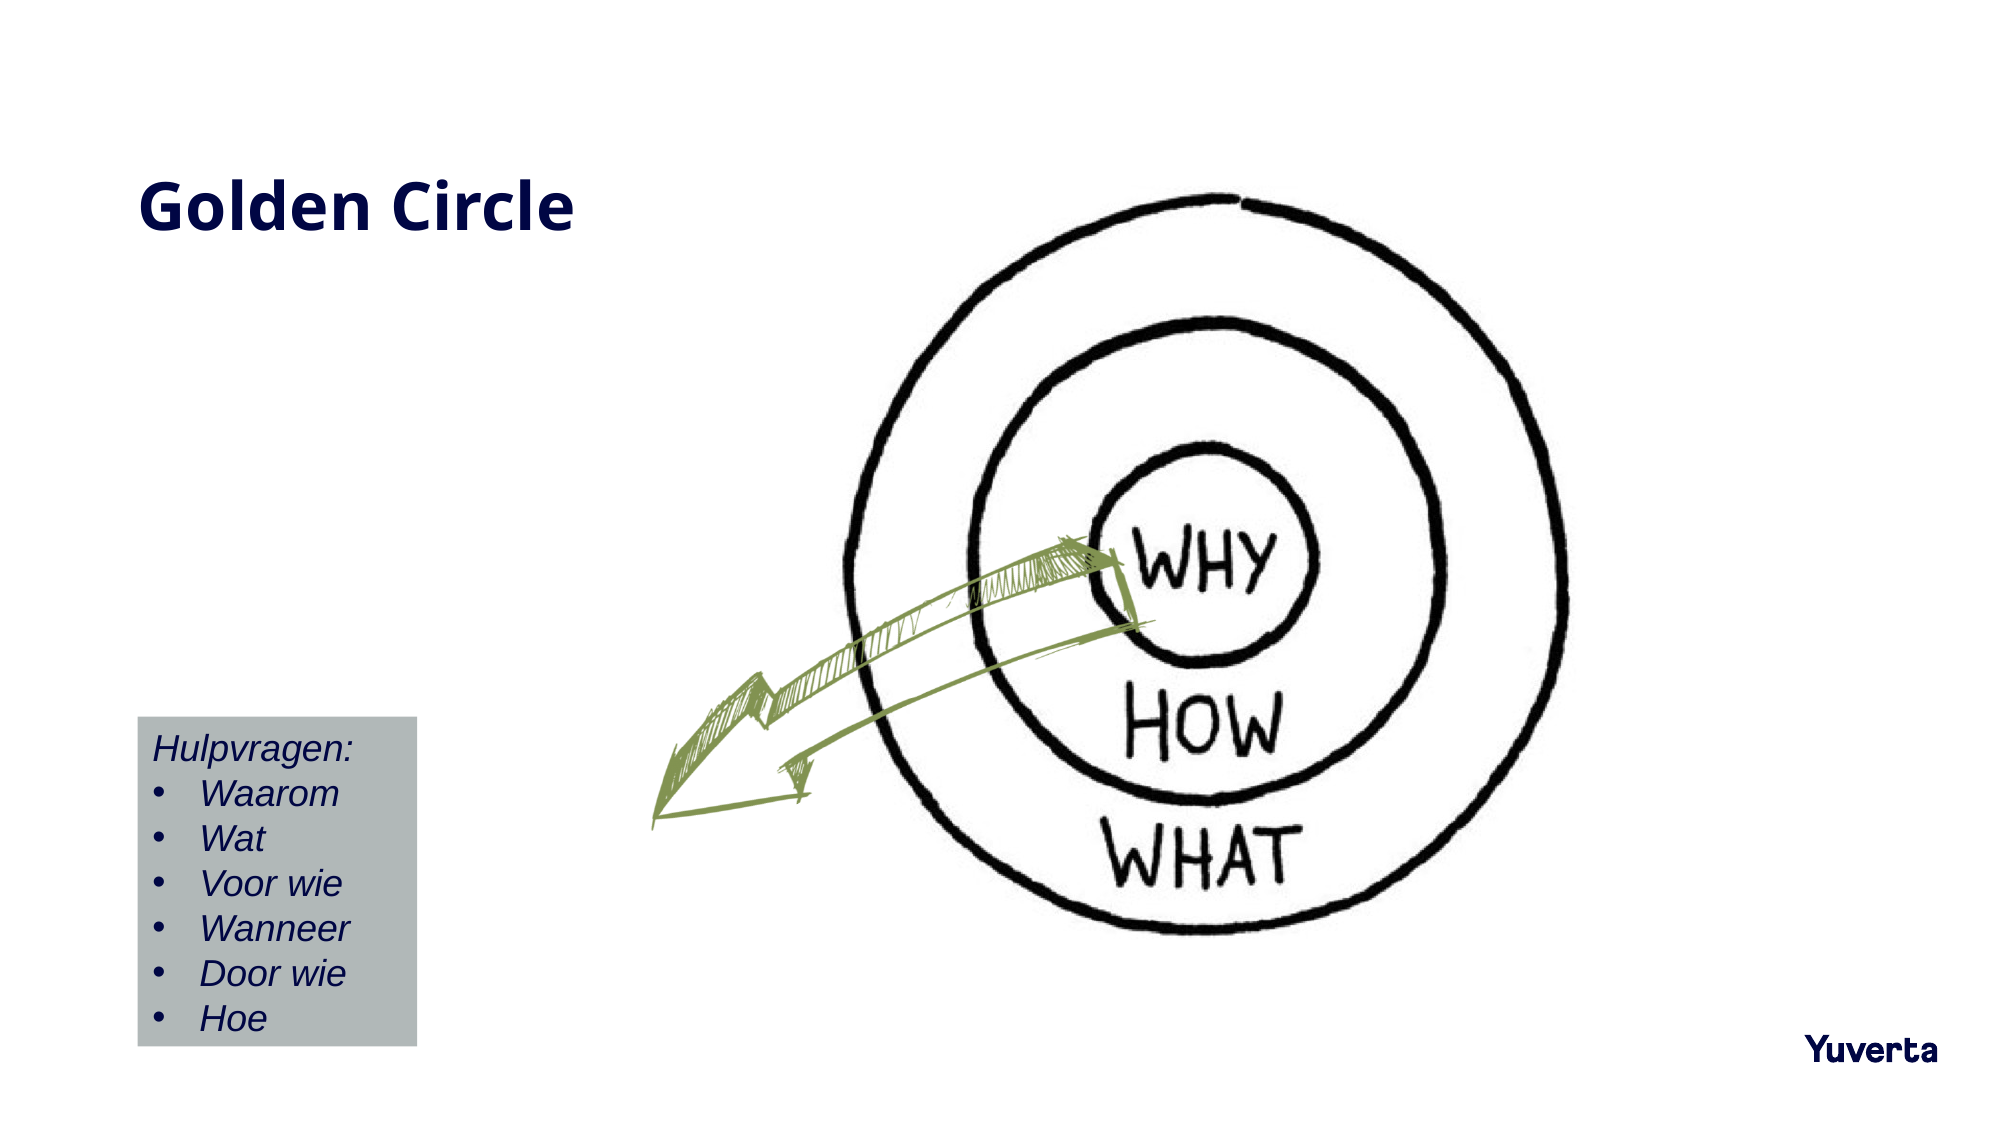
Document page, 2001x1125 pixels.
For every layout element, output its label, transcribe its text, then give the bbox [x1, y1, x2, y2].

text_box Hulpvragen: Waarom Wat Voor wie Wanneer Door wie Hoe [137, 716, 418, 1047]
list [734, 185, 1688, 940]
picture [535, 452, 1162, 988]
title Golden Circle [137, 75, 783, 338]
